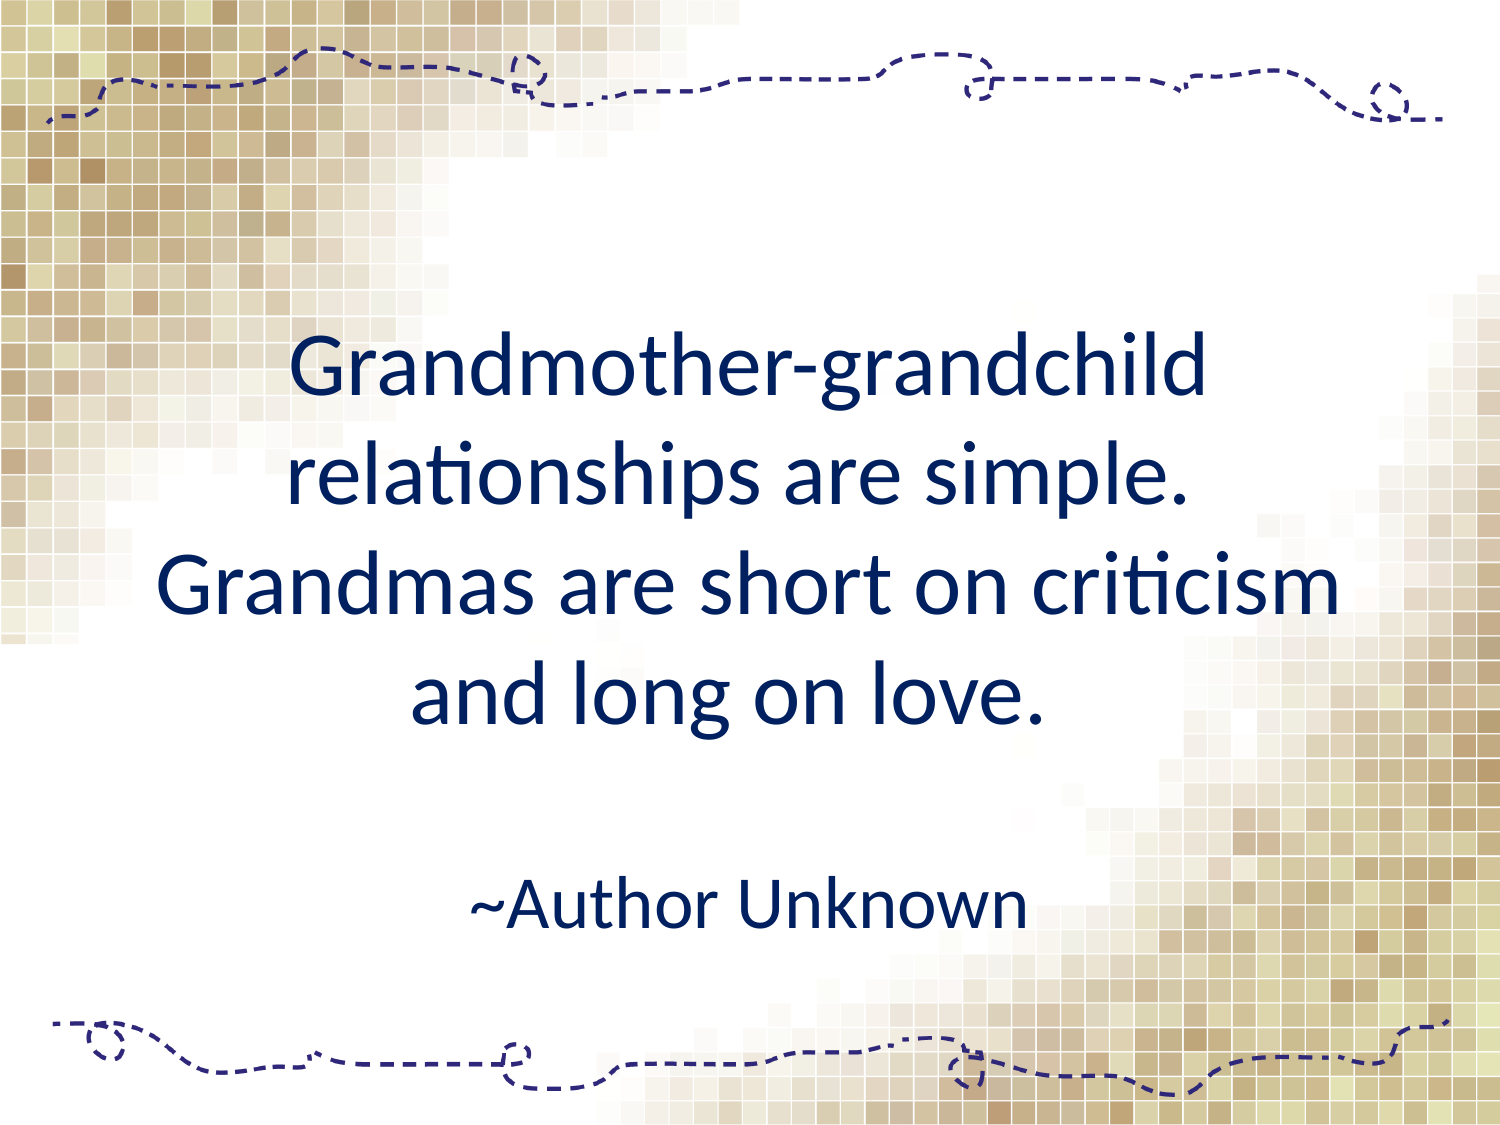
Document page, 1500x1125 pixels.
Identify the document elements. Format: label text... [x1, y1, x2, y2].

title Grandmother-grandchild relationships are simple. Grandmas are short on criticism and long on love. ~Author Unknown [112, 295, 1388, 951]
picture [0, 0, 1500, 1125]
